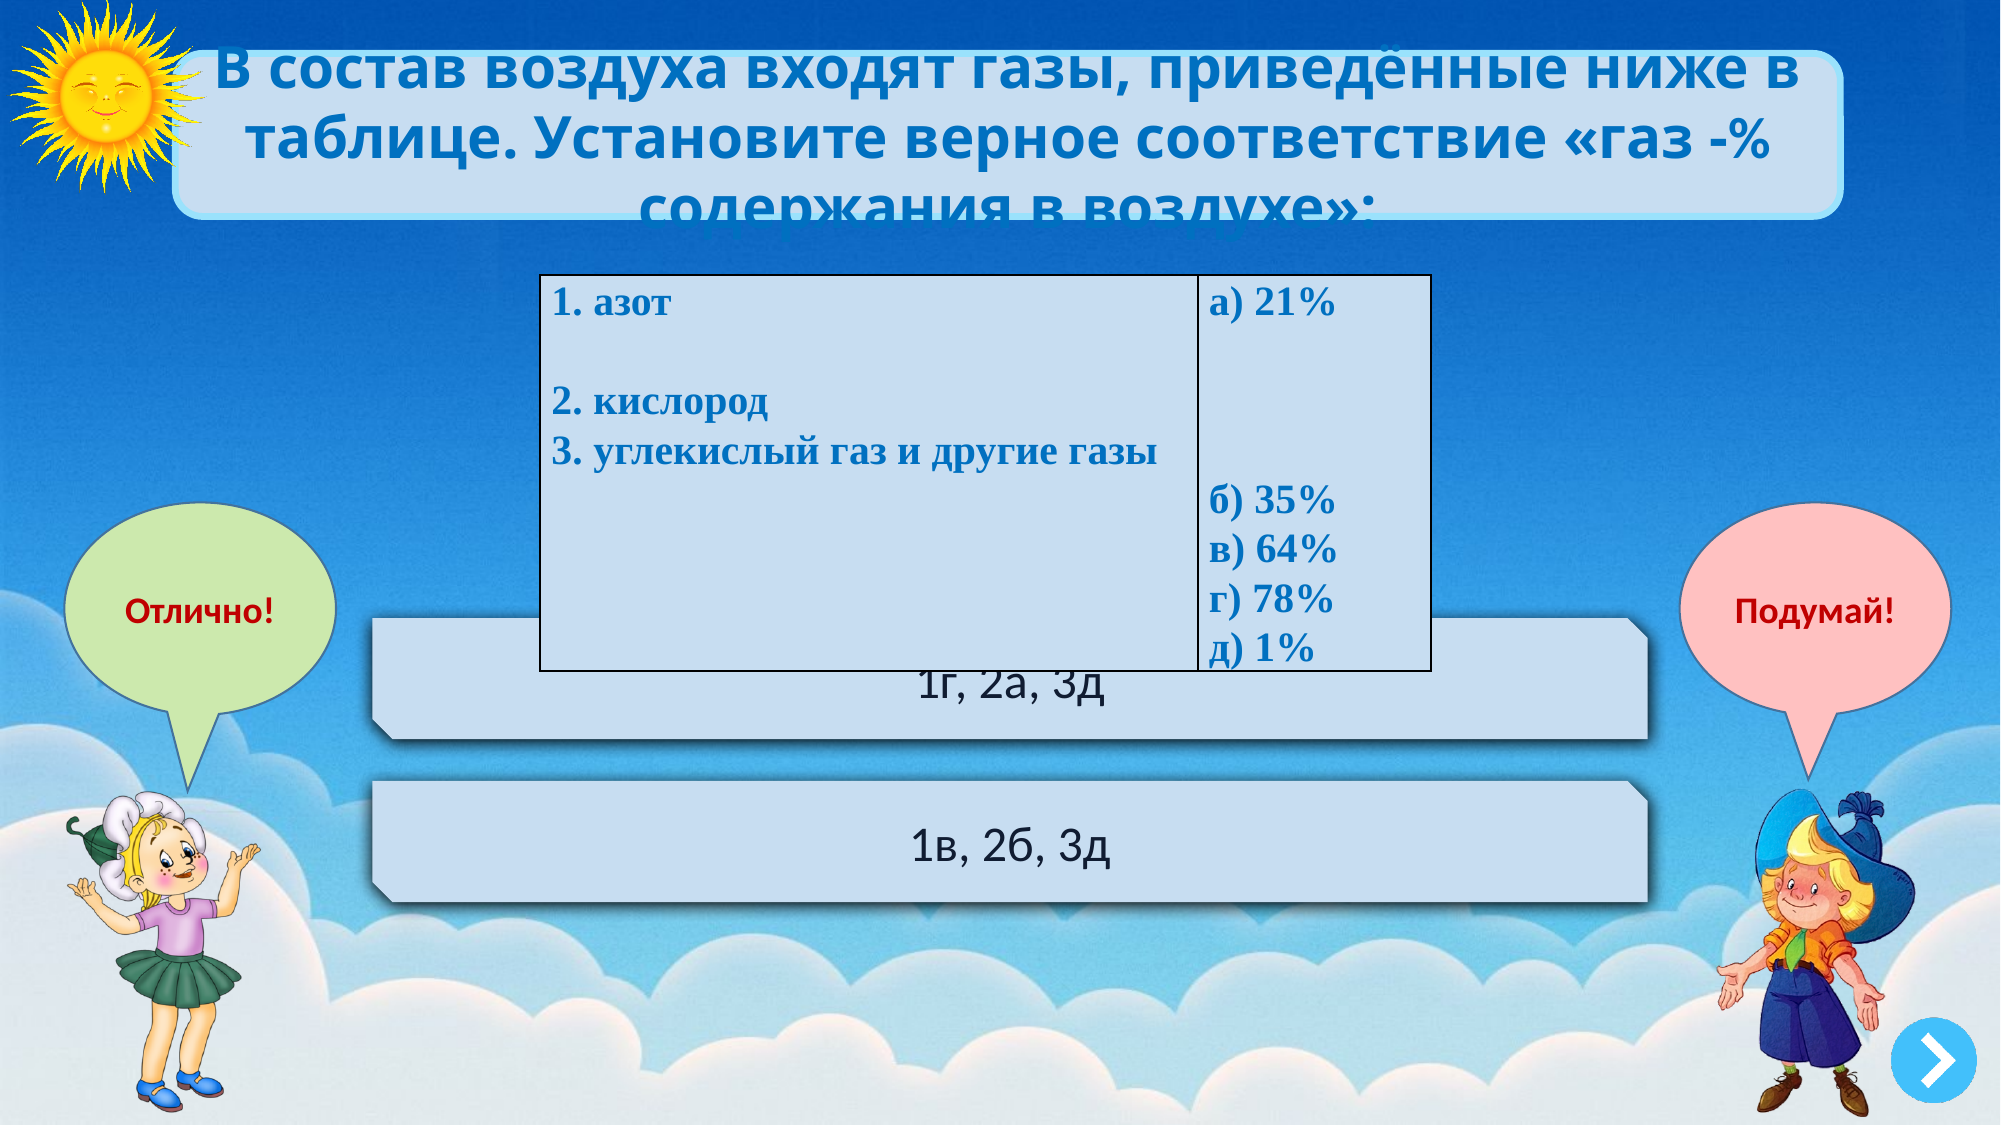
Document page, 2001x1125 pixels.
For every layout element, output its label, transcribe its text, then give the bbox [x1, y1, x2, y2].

text_box Отлично! [63, 501, 338, 789]
table_header 1. азот 2. кислород 3. углекислый газ и другие газы [541, 276, 1197, 670]
table_header а) 21% б) 35% в) 64% г) 78% д) 1% [1199, 276, 1430, 670]
text_box [367, 780, 1649, 903]
text_box В состав воздуха входят газы, приведённые ниже в таблице. Установите верное соответствие «газ -% содержания в воздухе»: [176, 52, 1842, 218]
text_box 1г, 2а, 3д [386, 735, 1649, 741]
text_box [371, 608, 1653, 735]
text_box Подумай! [1678, 501, 1953, 783]
picture [0, 0, 2001, 1125]
